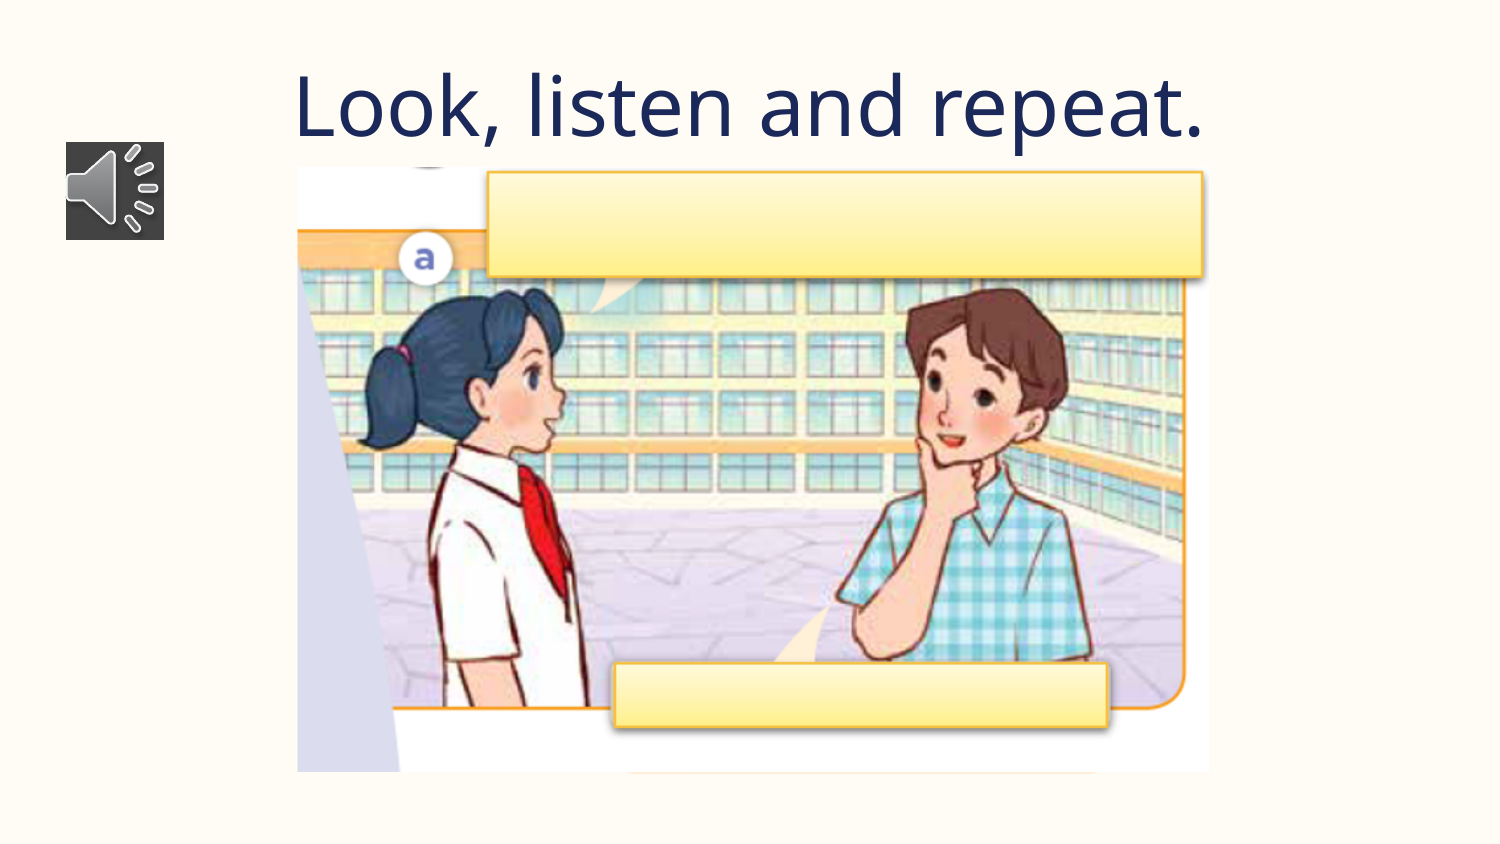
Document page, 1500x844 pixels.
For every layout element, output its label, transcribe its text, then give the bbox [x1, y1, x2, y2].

picture [291, 167, 1209, 773]
picture [64, 140, 165, 242]
title Look, listen and repeat. [164, 57, 1336, 154]
